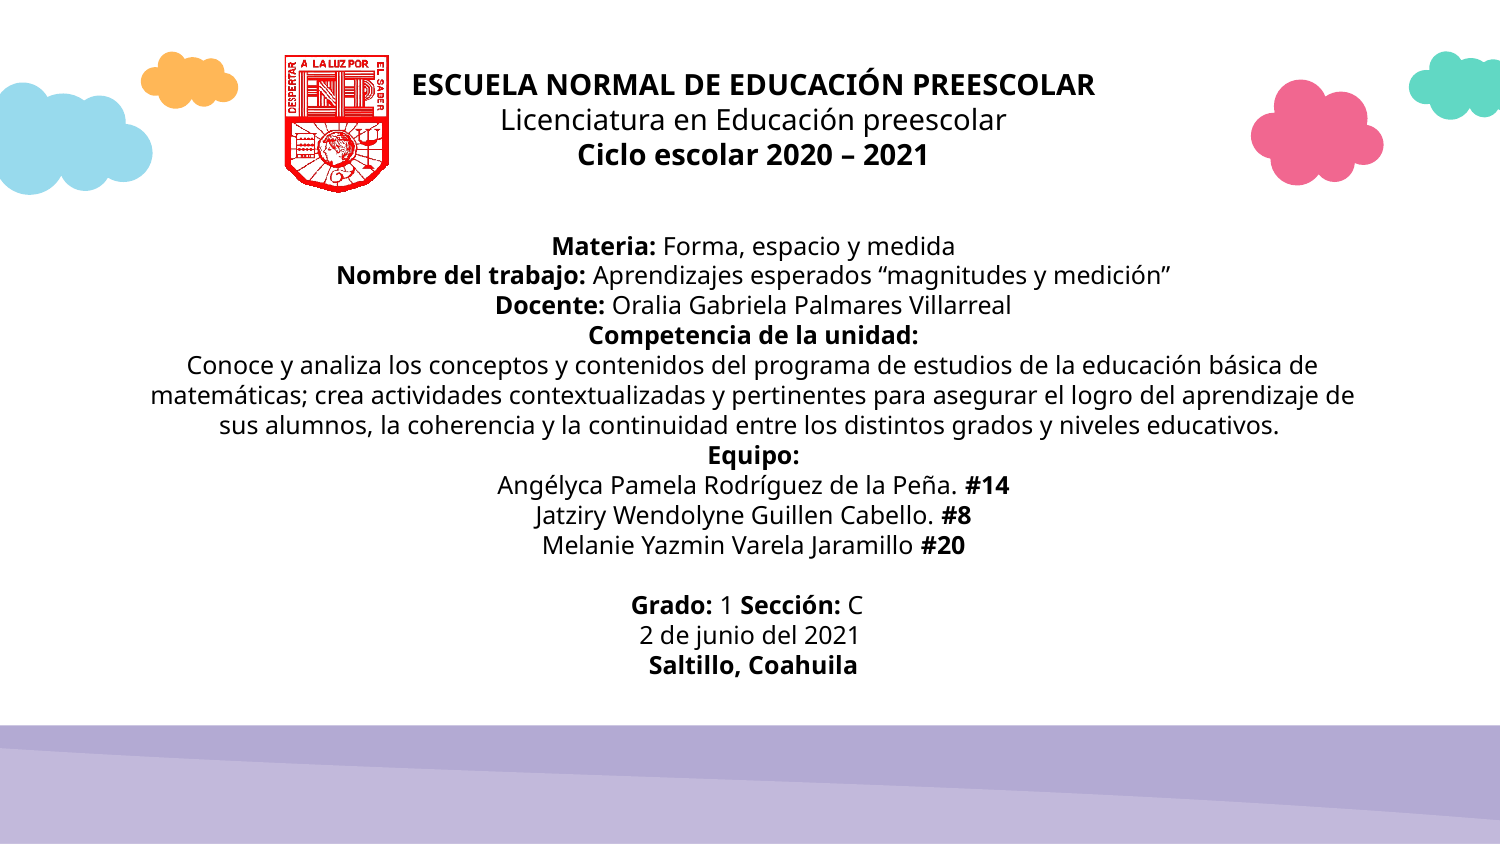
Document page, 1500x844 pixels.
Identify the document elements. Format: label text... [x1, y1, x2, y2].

text_box Materia: Forma, espacio y medida Nombre del trabajo: Aprendizajes esperados “magnitudes y medición” Docente: Oralia Gabriela Palmares Villarreal Competencia de la unidad: Conoce y analiza los conceptos y contenidos del programa de estudios de la educación básica de matemáticas; crea actividades contextualizadas y pertinentes para asegurar el logro del aprendizaje de sus alumnos, la coherencia y la continuidad entre los distintos grados y niveles educativos. Equipo: Angélyca Pamela Rodríguez de la Peña. #14 Jatziry Wendolyne Guillen Cabello. #8 Melanie Yazmin Varela Jaramillo #20 Grado: 1 Sección: C 2 de junio del 2021 Saltillo, Coahuila [117, 222, 1390, 687]
text_box ESCUELA NORMAL DE EDUCACIÓN PREESCOLAR Licenciatura en Educación preescolar Ciclo escolar 2020 – 2021 [354, 23, 1153, 222]
picture [237, 52, 428, 194]
